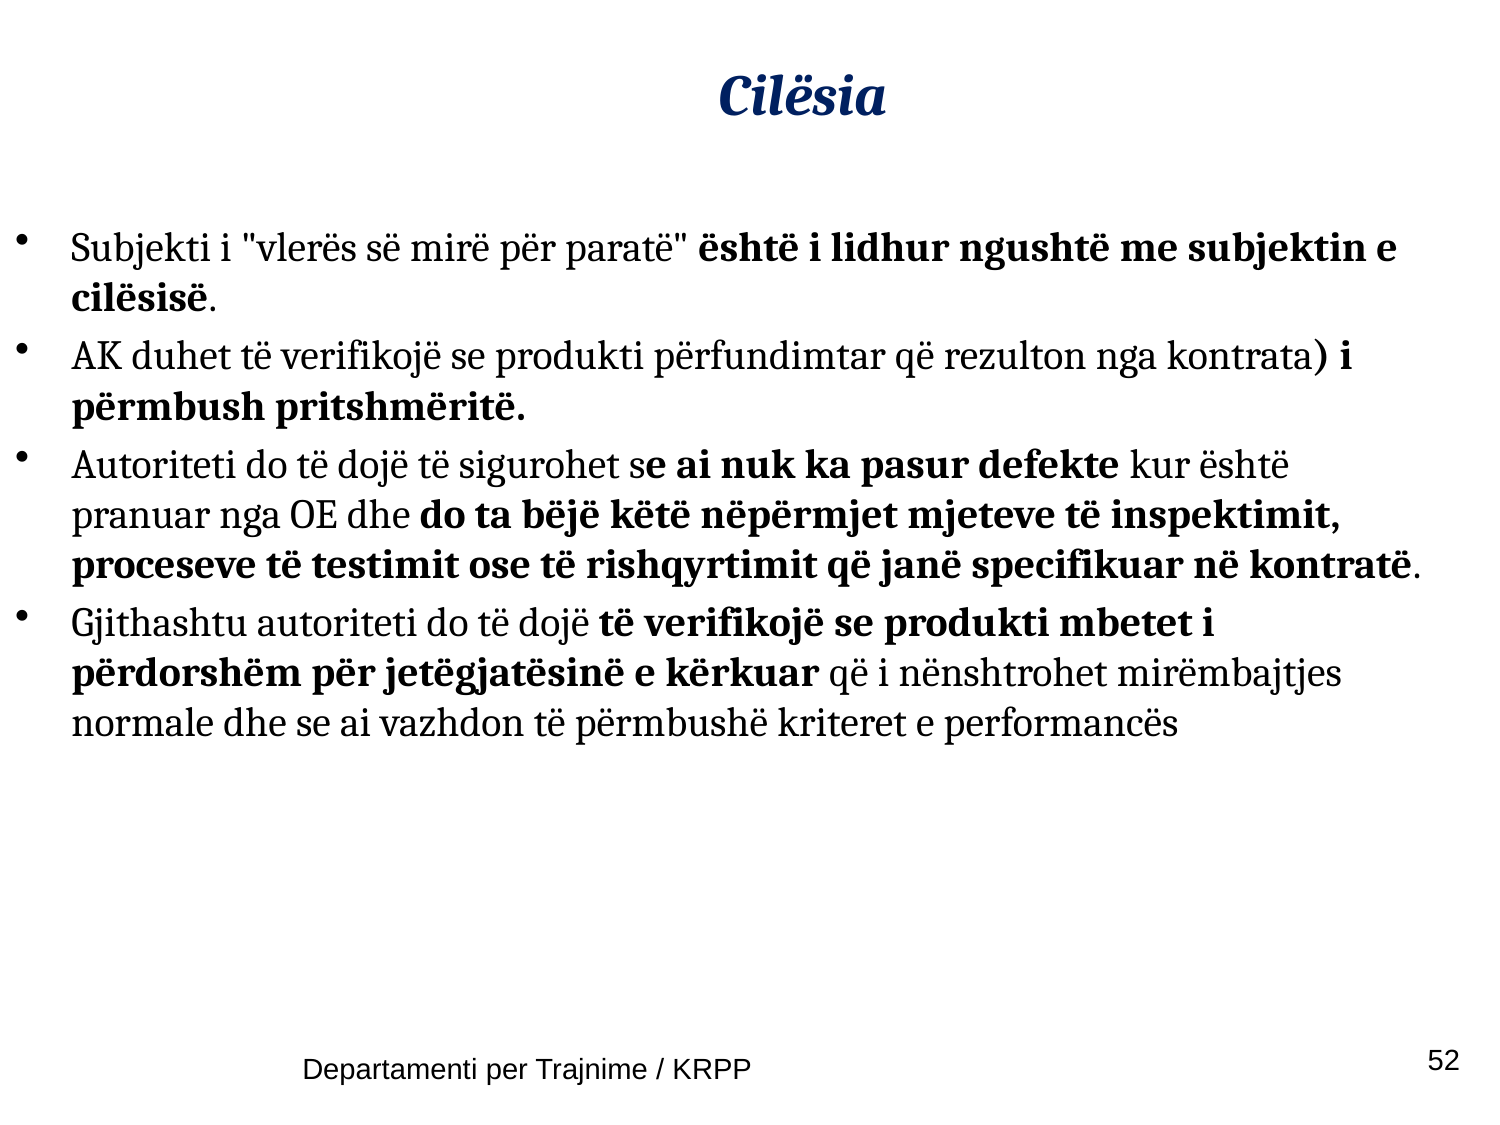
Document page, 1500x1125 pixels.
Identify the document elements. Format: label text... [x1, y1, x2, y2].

title Cilësia [171, 50, 1436, 185]
slide_number 52 [1413, 1034, 1488, 1113]
footer Departamenti per Trajnime / KRPP [287, 1042, 988, 1103]
list Subjekti i "vlerës së mirë për paratë" është i lidhur ngushtë me subjektin e cilësisë. AK duhet të verifikojë se produkti përfundimtar që rezulton nga kontrata) i përmbush pritshmëritë. Autoriteti do të dojë të sigurohet se ai nuk ka pasur defekte kur është pranuar nga OE dhe do ta bëjë këtë nëpërmjet mjeteve të inspektimit, proceseve të testimit ose të rishqyrtimit që janë specifikuar në kontratë. Gjithashtu autoriteti do të dojë të verifikojë se produkti mbetet i përdorshëm për jetëgjatësinë e kërkuar që i nënshtrohet mirëmbajtjes normale dhe se ai vazhdon të përmbushë kriteret e performancës [0, 212, 1447, 1024]
